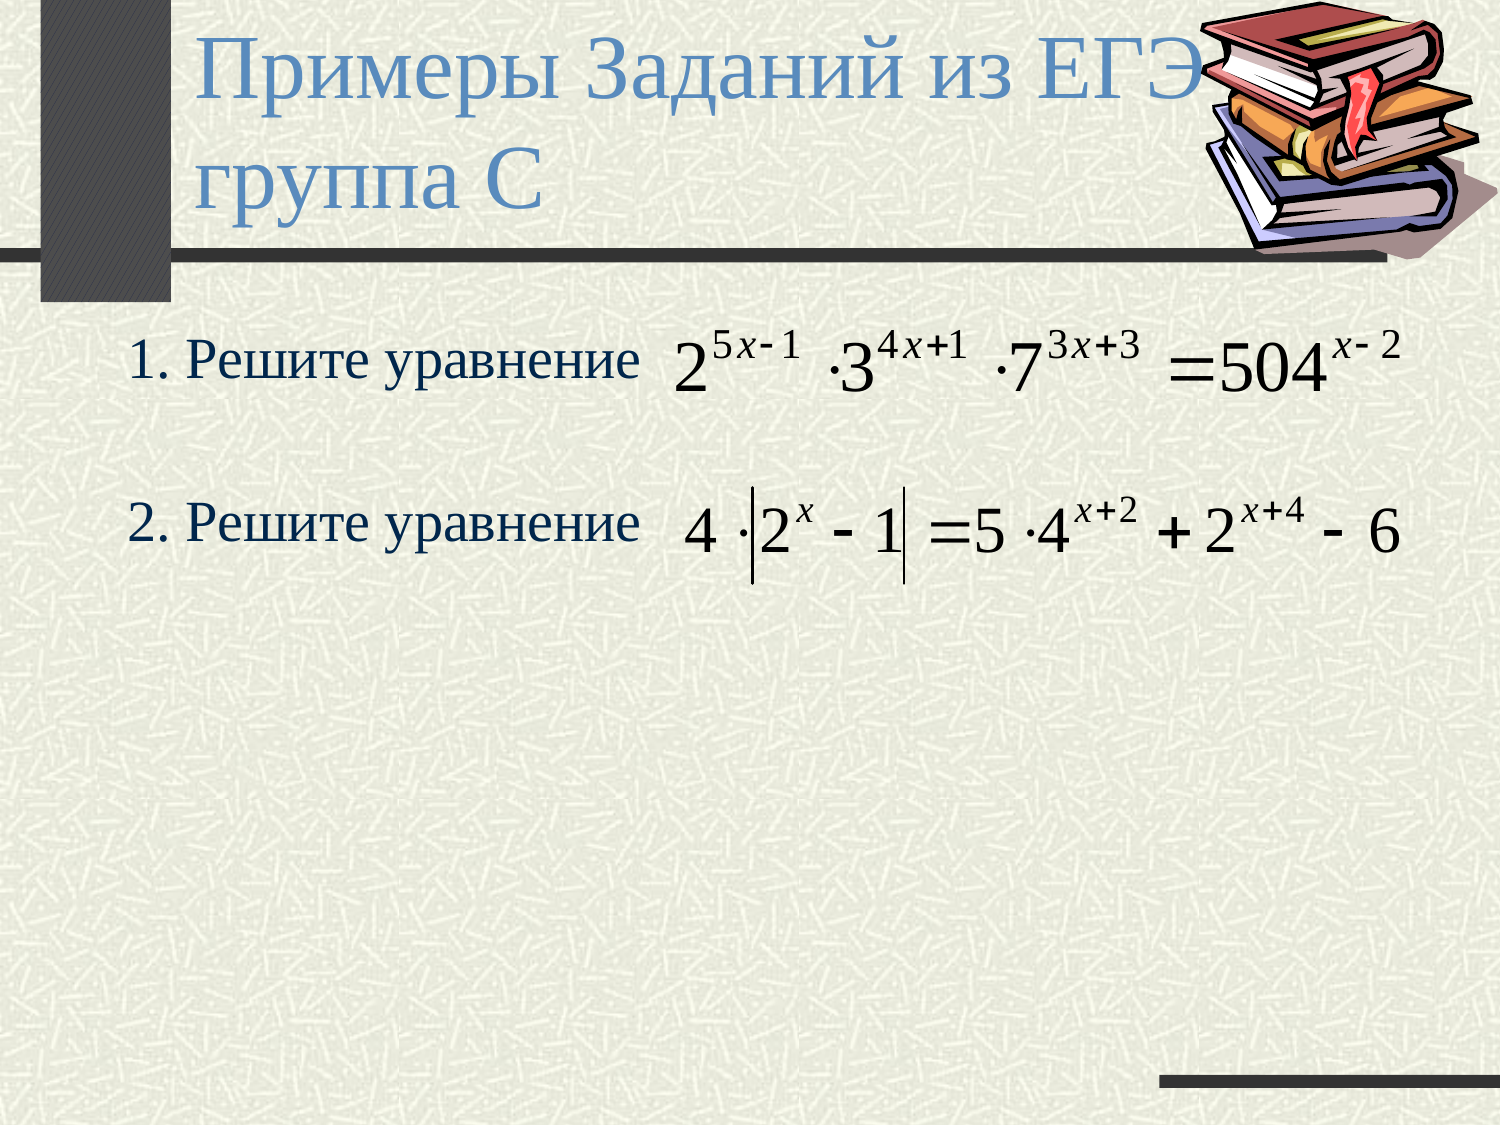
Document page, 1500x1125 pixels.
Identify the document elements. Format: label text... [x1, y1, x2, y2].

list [662, 312, 1413, 411]
list 1. Решите уравнение 2. Решите уравнение [112, 312, 738, 1001]
picture [0, 0, 40, 248]
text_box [674, 474, 1413, 597]
picture [0, 0, 1500, 1125]
title Примеры Заданий из ЕГЭ группа С [179, 46, 1194, 235]
